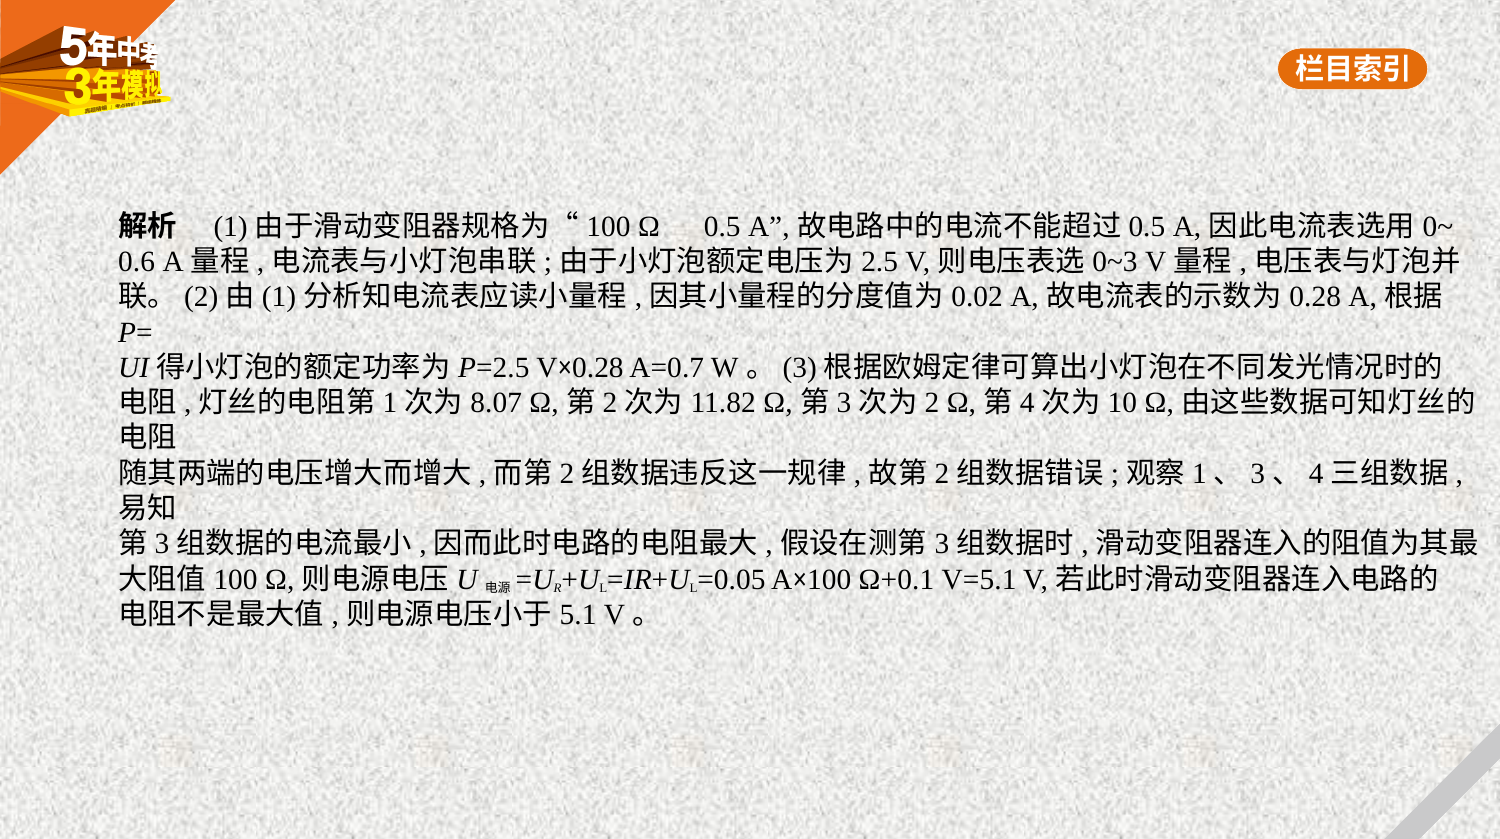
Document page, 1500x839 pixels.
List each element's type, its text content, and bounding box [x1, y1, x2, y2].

text_box 解析 (1)由于滑动变阻器规格为“100 Ω 0.5 A”,故电路中的电流不能超过0.5 A,因此电流表选用0~ 0.6 A量程,电流表与小灯泡串联;由于小灯泡额定电压为2.5 V,则电压表选0~3 V量程,电压表与灯泡并 联。(2)由(1)分析知电流表应读小量程,因其小量程的分度值为0.02 A,故电流表的示数为0.28 A,根据P= UI得小灯泡的额定功率为P=2.5 V×0.28 A=0.7 W。(3)根据欧姆定律可算出小灯泡在不同发光情况时的 电阻,灯丝的电阻第1次为8.07 Ω,第2次为11.82 Ω,第3次为2 Ω,第4次为10 Ω,由这些数据可知灯丝的电阻 随其两端的电压增大而增大,而第2组数据违反这一规律,故第2组数据错误;观察1、3、4三组数据,易知 第3组数据的电流最小,因而此时电路的电阻最大,假设在测第3组数据时,滑动变阻器连入的阻值为其最 大阻值100 Ω,则电源电压U电源=UR+UL=IR+UL=0.05 A×100 Ω+0.1 V=5.1 V,若此时滑动变阻器连入电路的 电阻不是最大值,则电源电压小于5.1 V。 [118, 206, 1483, 631]
picture [0, 0, 1500, 839]
